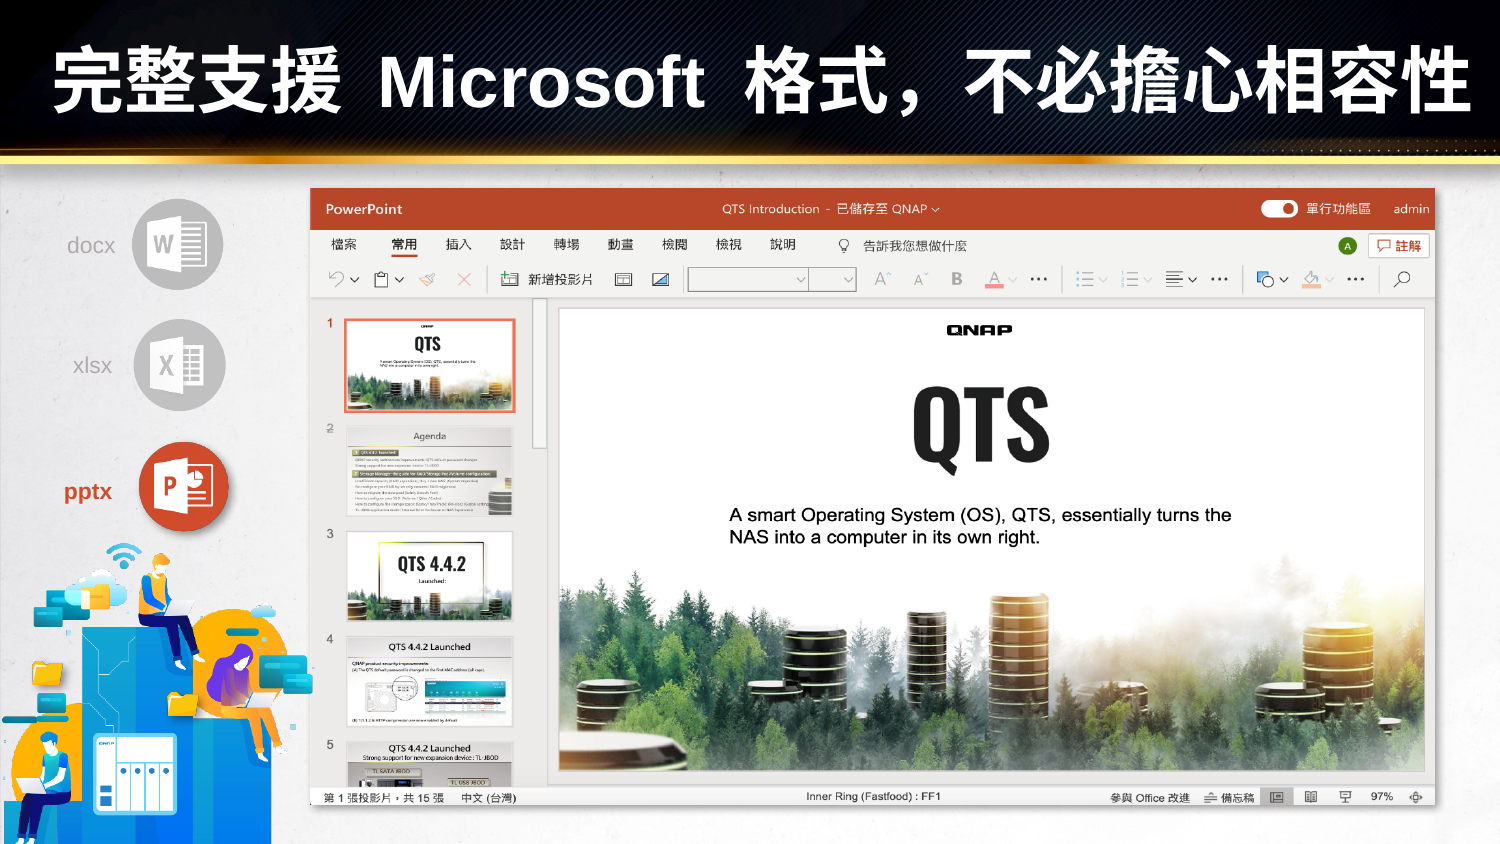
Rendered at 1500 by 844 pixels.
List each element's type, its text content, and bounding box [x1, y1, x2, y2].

text_box xlsx [48, 343, 128, 386]
title 完整支援 Microsoft 格式，不必擔心相容性 [36, 14, 1500, 154]
text_box docx [36, 223, 131, 266]
picture [0, 0, 1500, 844]
text_box pptx [48, 469, 128, 512]
